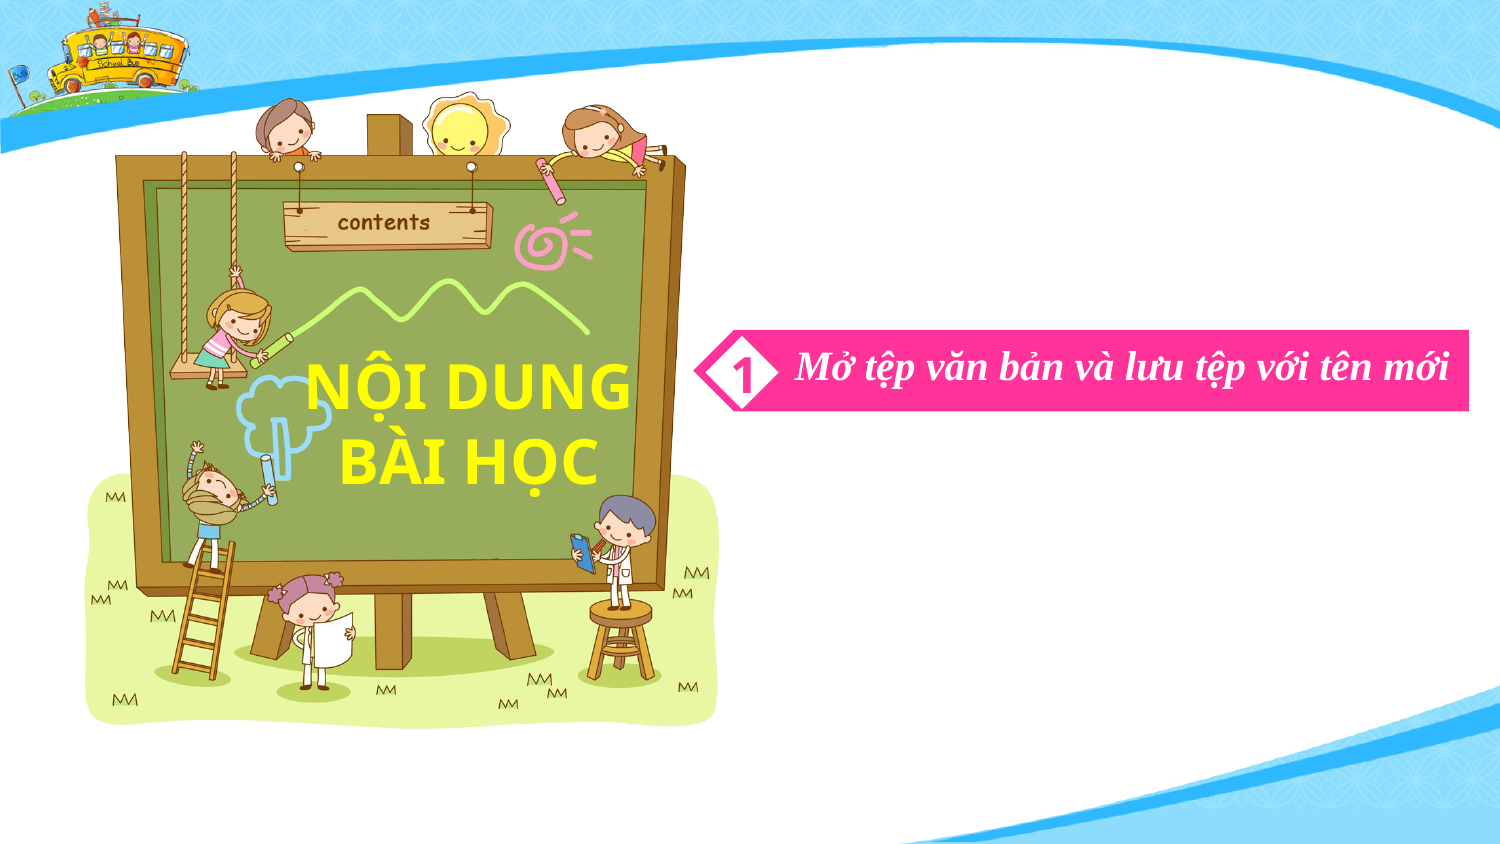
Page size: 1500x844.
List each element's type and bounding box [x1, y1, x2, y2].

text_box [693, 329, 1470, 412]
picture [0, 0, 1500, 844]
